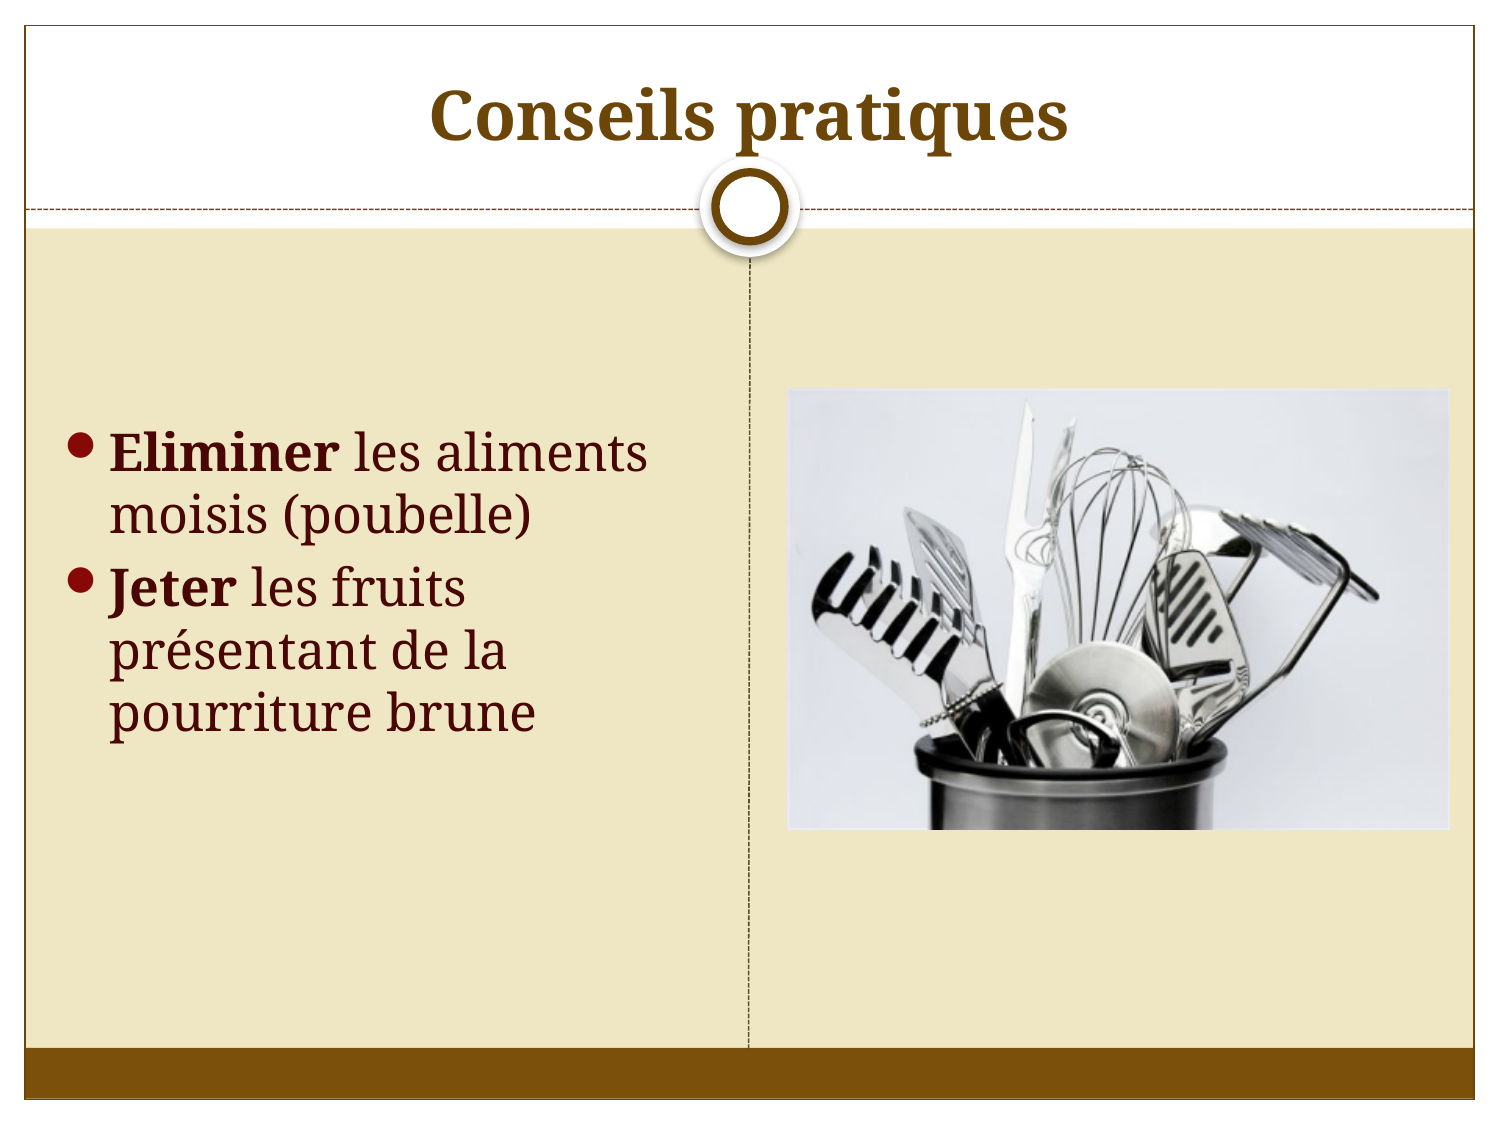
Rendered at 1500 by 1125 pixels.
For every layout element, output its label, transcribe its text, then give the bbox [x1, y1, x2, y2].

list Eliminer les aliments moisis (poubelle) Jeter les fruits présentant de la pourriture brune [49, 412, 712, 775]
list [787, 388, 1451, 830]
title Conseils pratiques [49, 37, 1450, 162]
